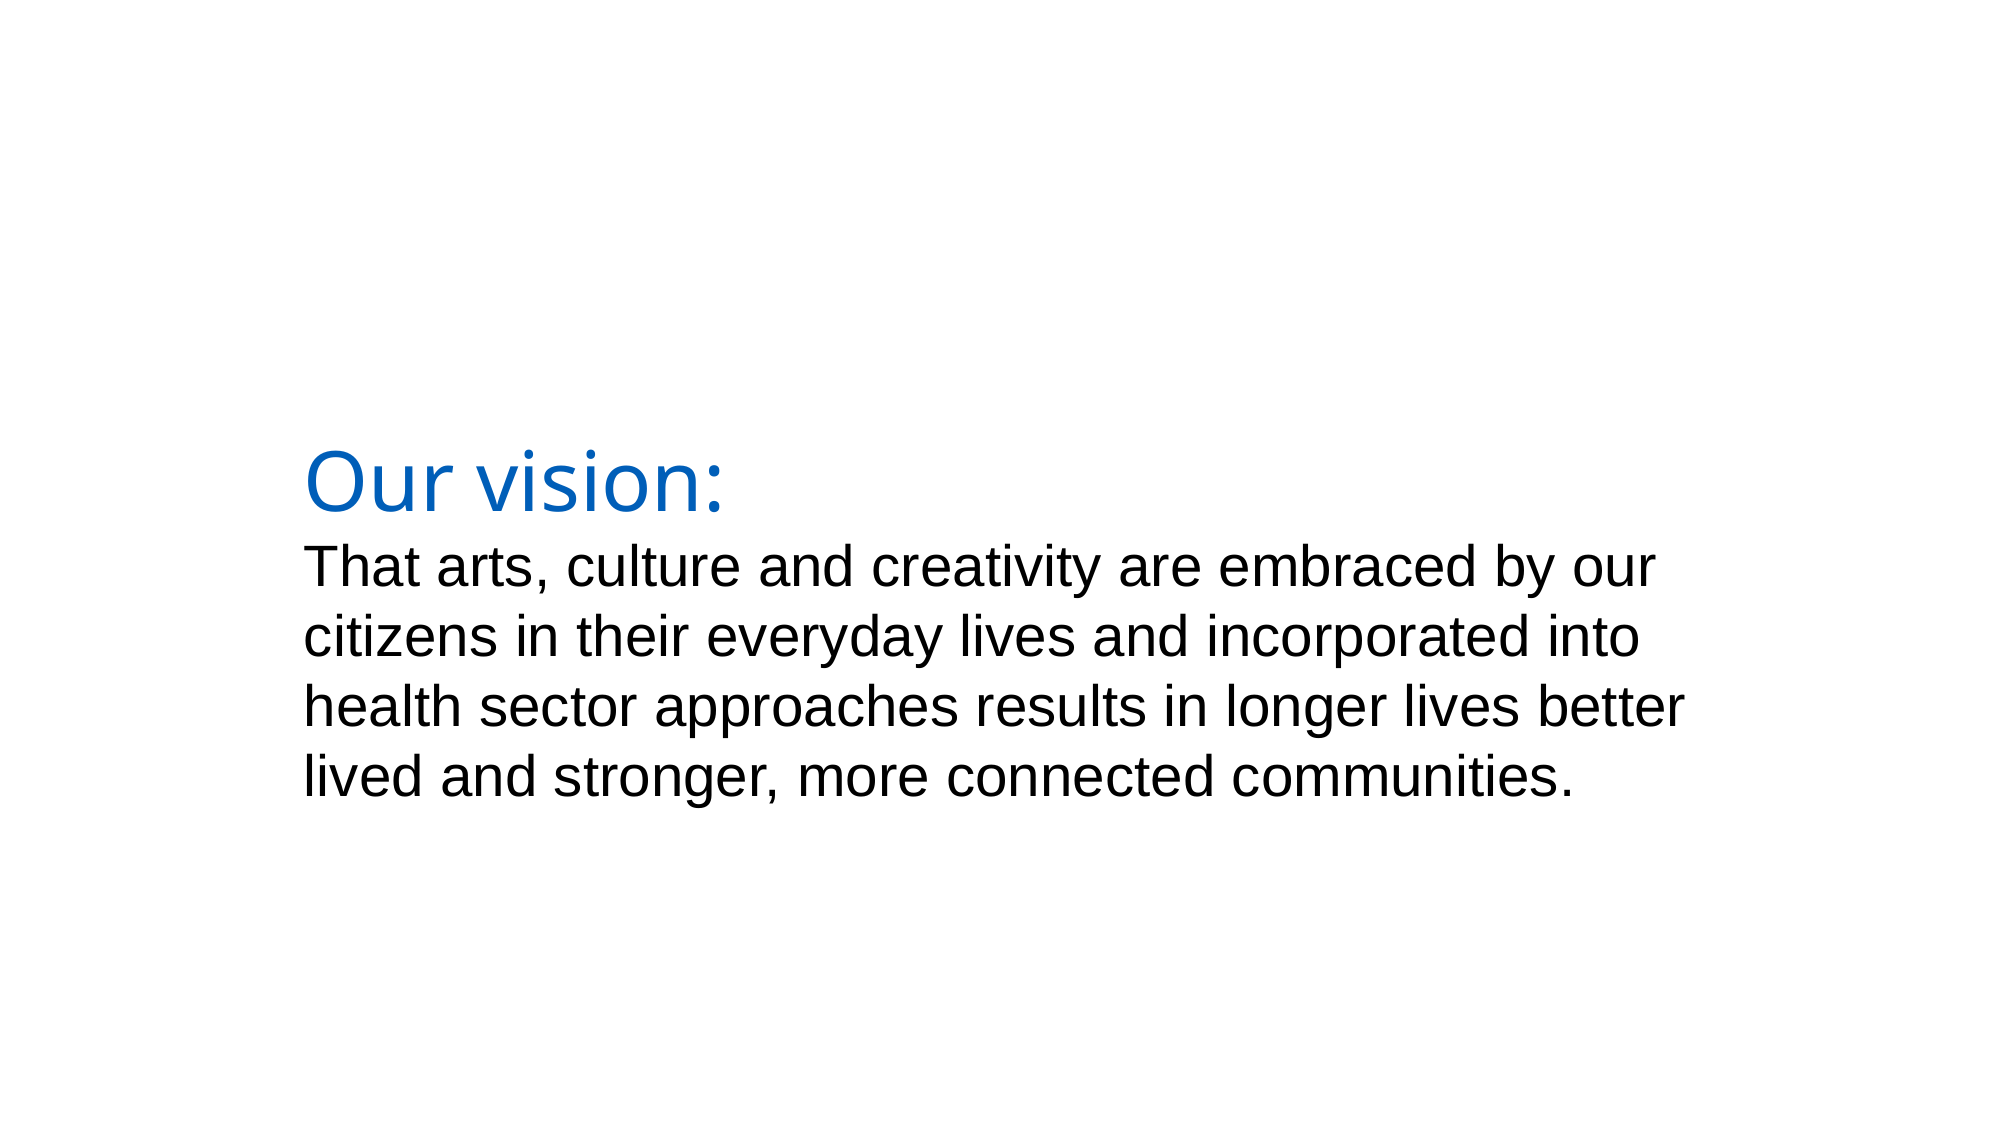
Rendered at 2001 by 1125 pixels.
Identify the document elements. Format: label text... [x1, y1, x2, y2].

title Our vision: That arts, culture and creativity are embraced by our citizens in their everyday lives and incorporated into health sector approaches results in longer lives better lived and stronger, more connected communities. [303, 427, 1700, 513]
